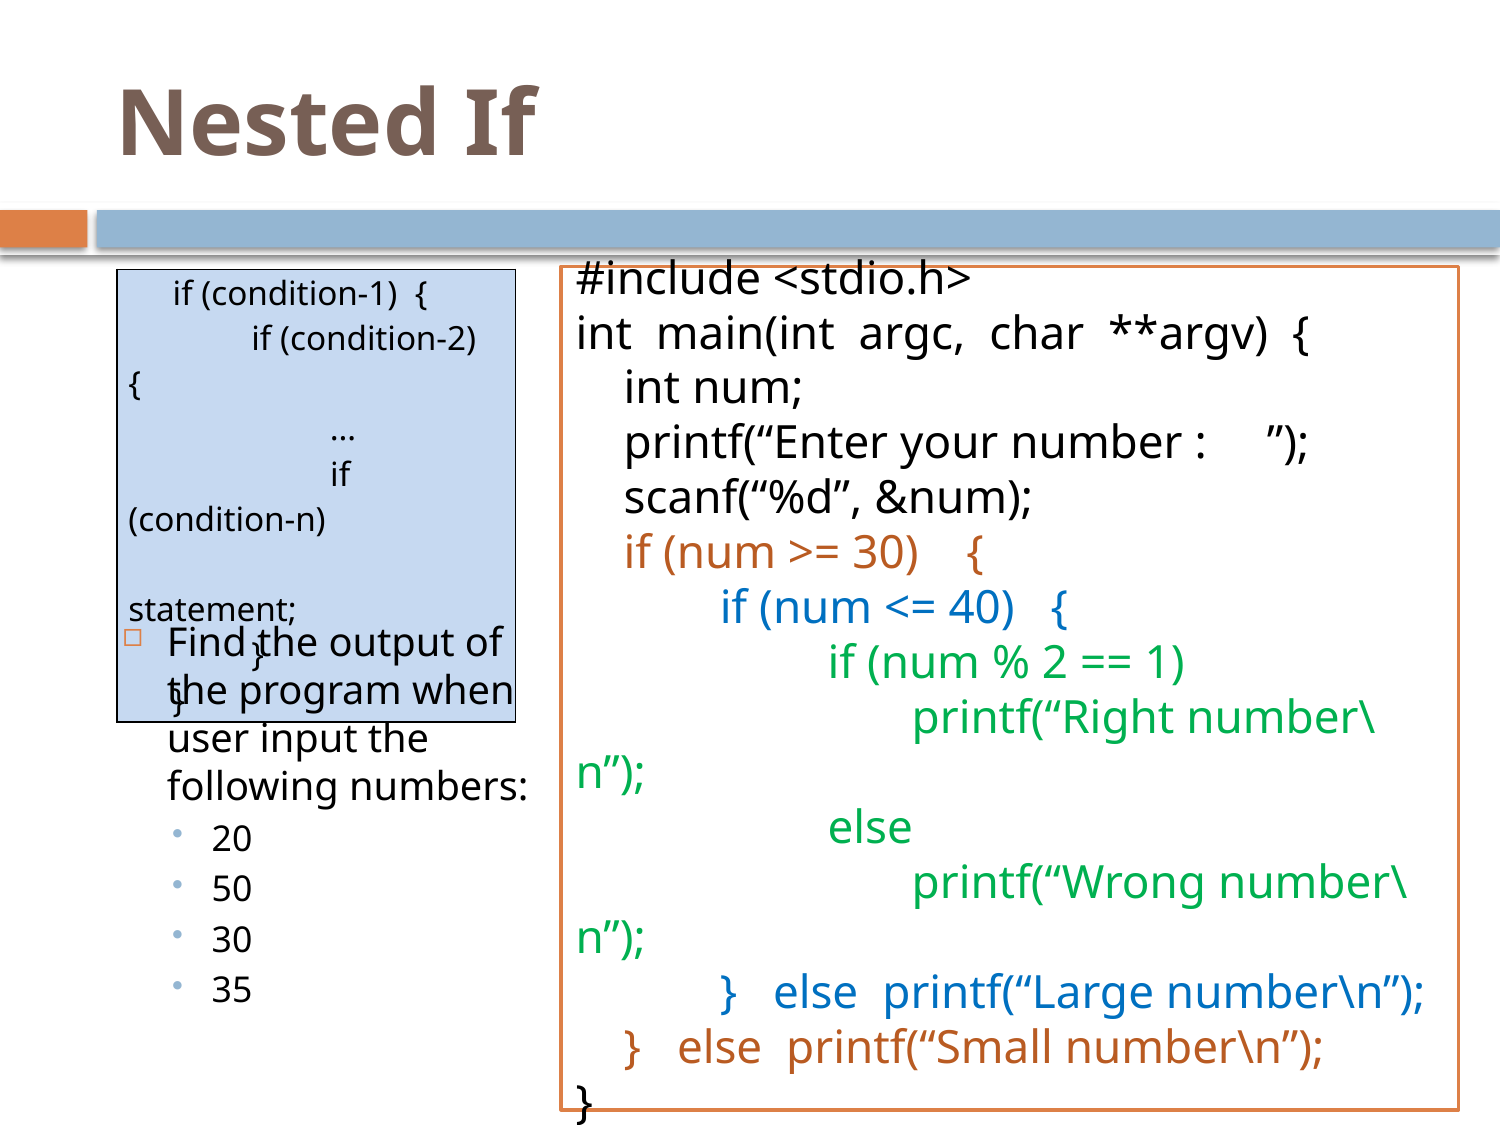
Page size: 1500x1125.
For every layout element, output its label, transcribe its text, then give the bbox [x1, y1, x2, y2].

table_header if (condition-1) { if (condition-2) { … if (condition-n) statement; } } [118, 270, 515, 609]
list Find the output of the program when user input the following numbers: 20 50 30 35 [107, 609, 573, 1020]
title Nested If [100, 37, 1438, 200]
text_box #include <stdio.h> int main(int argc, char **argv) { int num; printf(“Enter your number : ”); scanf(“%d”, &num); if (num >= 30) { if (num <= 40) { if (num % 2 == 1) printf(“Right number\n”); else printf(“Wrong number\n”); } else printf(“Large number\n”); } else printf(“Small number\n”); } [559, 265, 1460, 1112]
